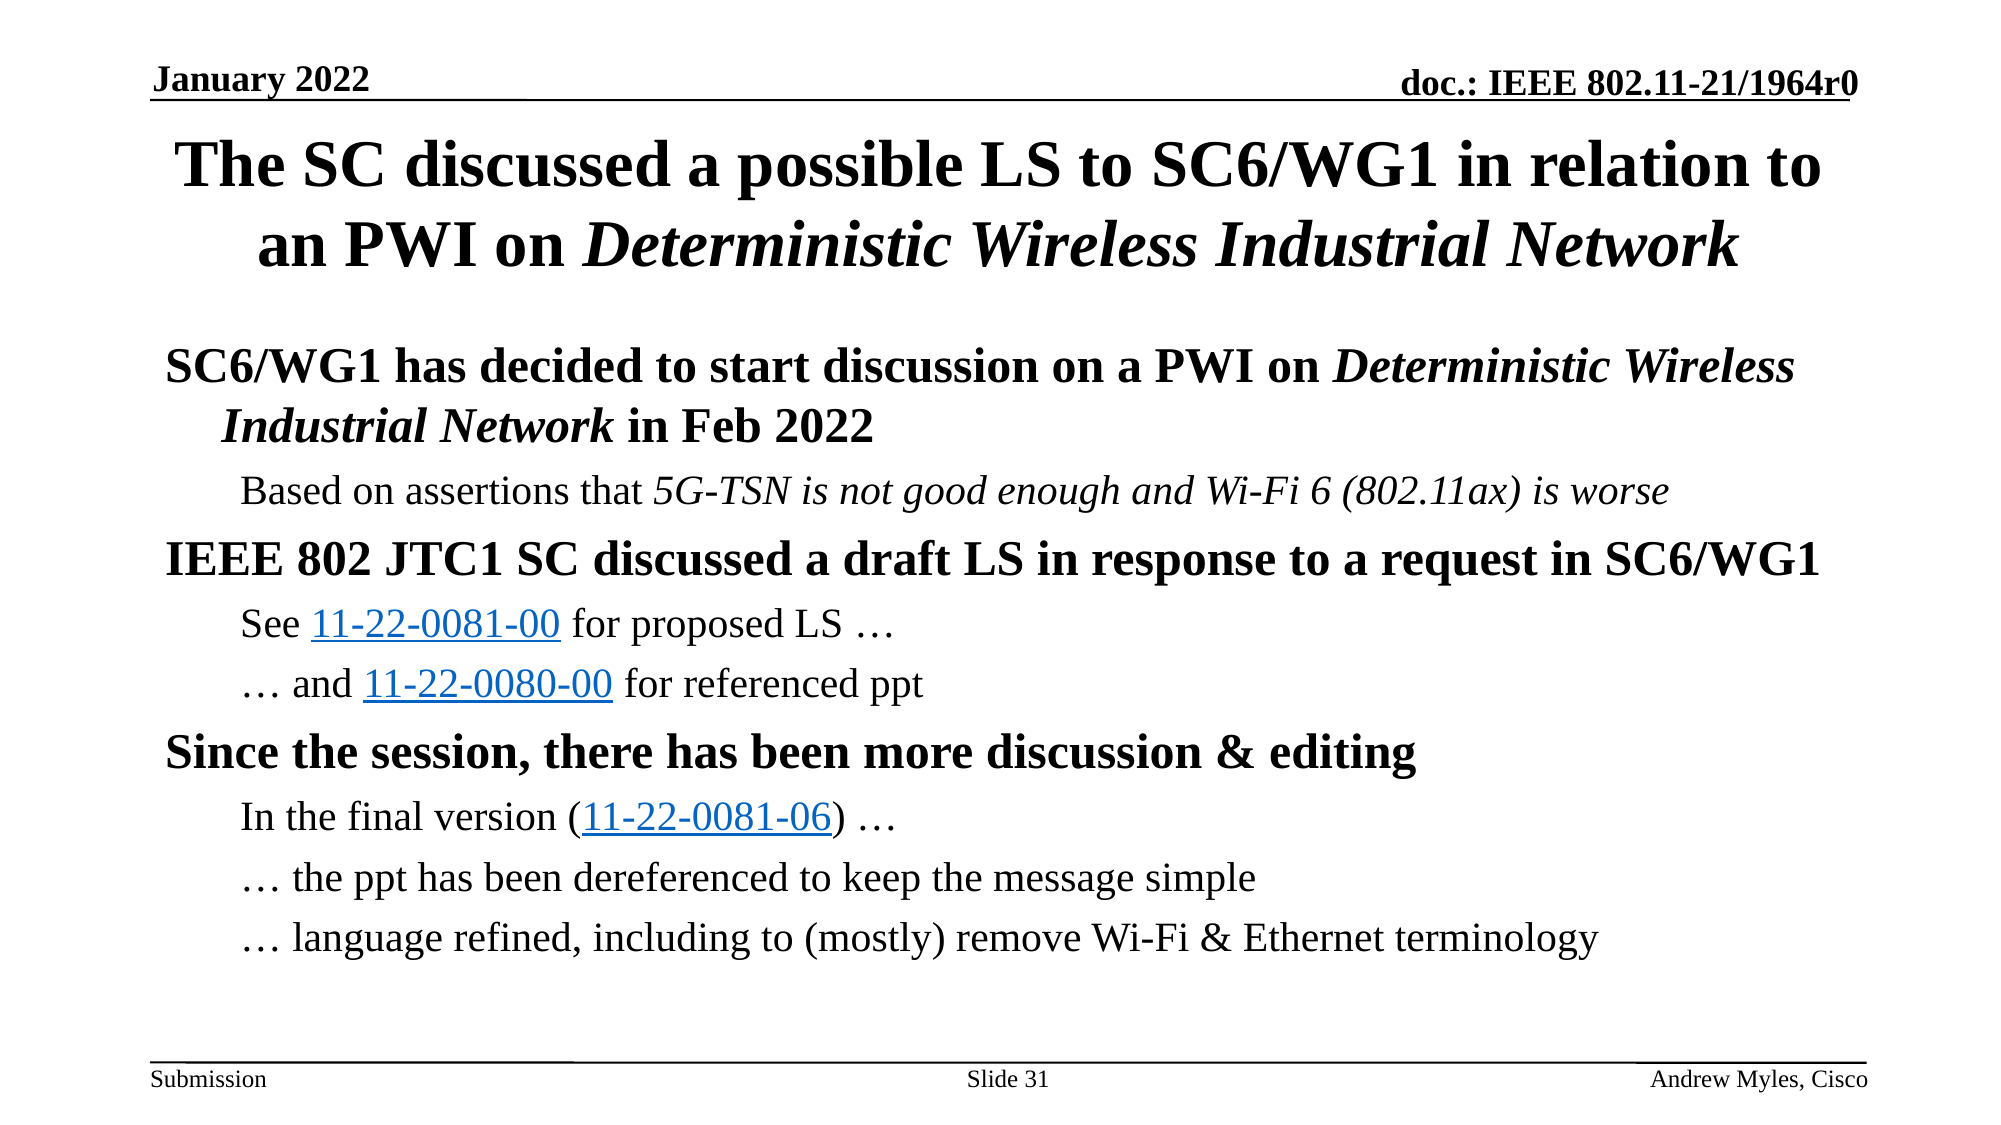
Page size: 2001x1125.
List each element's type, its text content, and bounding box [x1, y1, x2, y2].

slide_number Slide 31 [950, 1061, 1067, 1123]
footer Andrew Myles, Cisco [1171, 1061, 1869, 1093]
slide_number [152, 54, 563, 100]
title The SC discussed a possible LS to SC6/WG1 in relation to an PWI on Deterministic Wireless Industrial Network [149, 112, 1850, 288]
list SC6/WG1 has decided to start discussion on a PWI on Deterministic Wireless Industrial Network in Feb 2022 Based on assertions that 5G-TSN is not good enough and Wi-Fi 6 (802.11ax) is worse IEEE 802 JTC1 SC discussed a draft LS in response to a request in SC6/WG1 See 11-22-0081-00 for proposed LS … … and 11-22-0080-00 for referenced ppt Since the session, there has been more discussion & editing In the final version (11-22-0081-06) … … the ppt has been dereferenced to keep the message simple … language refined, including to (mostly) remove Wi-Fi & Ethernet terminology [149, 324, 1850, 1000]
